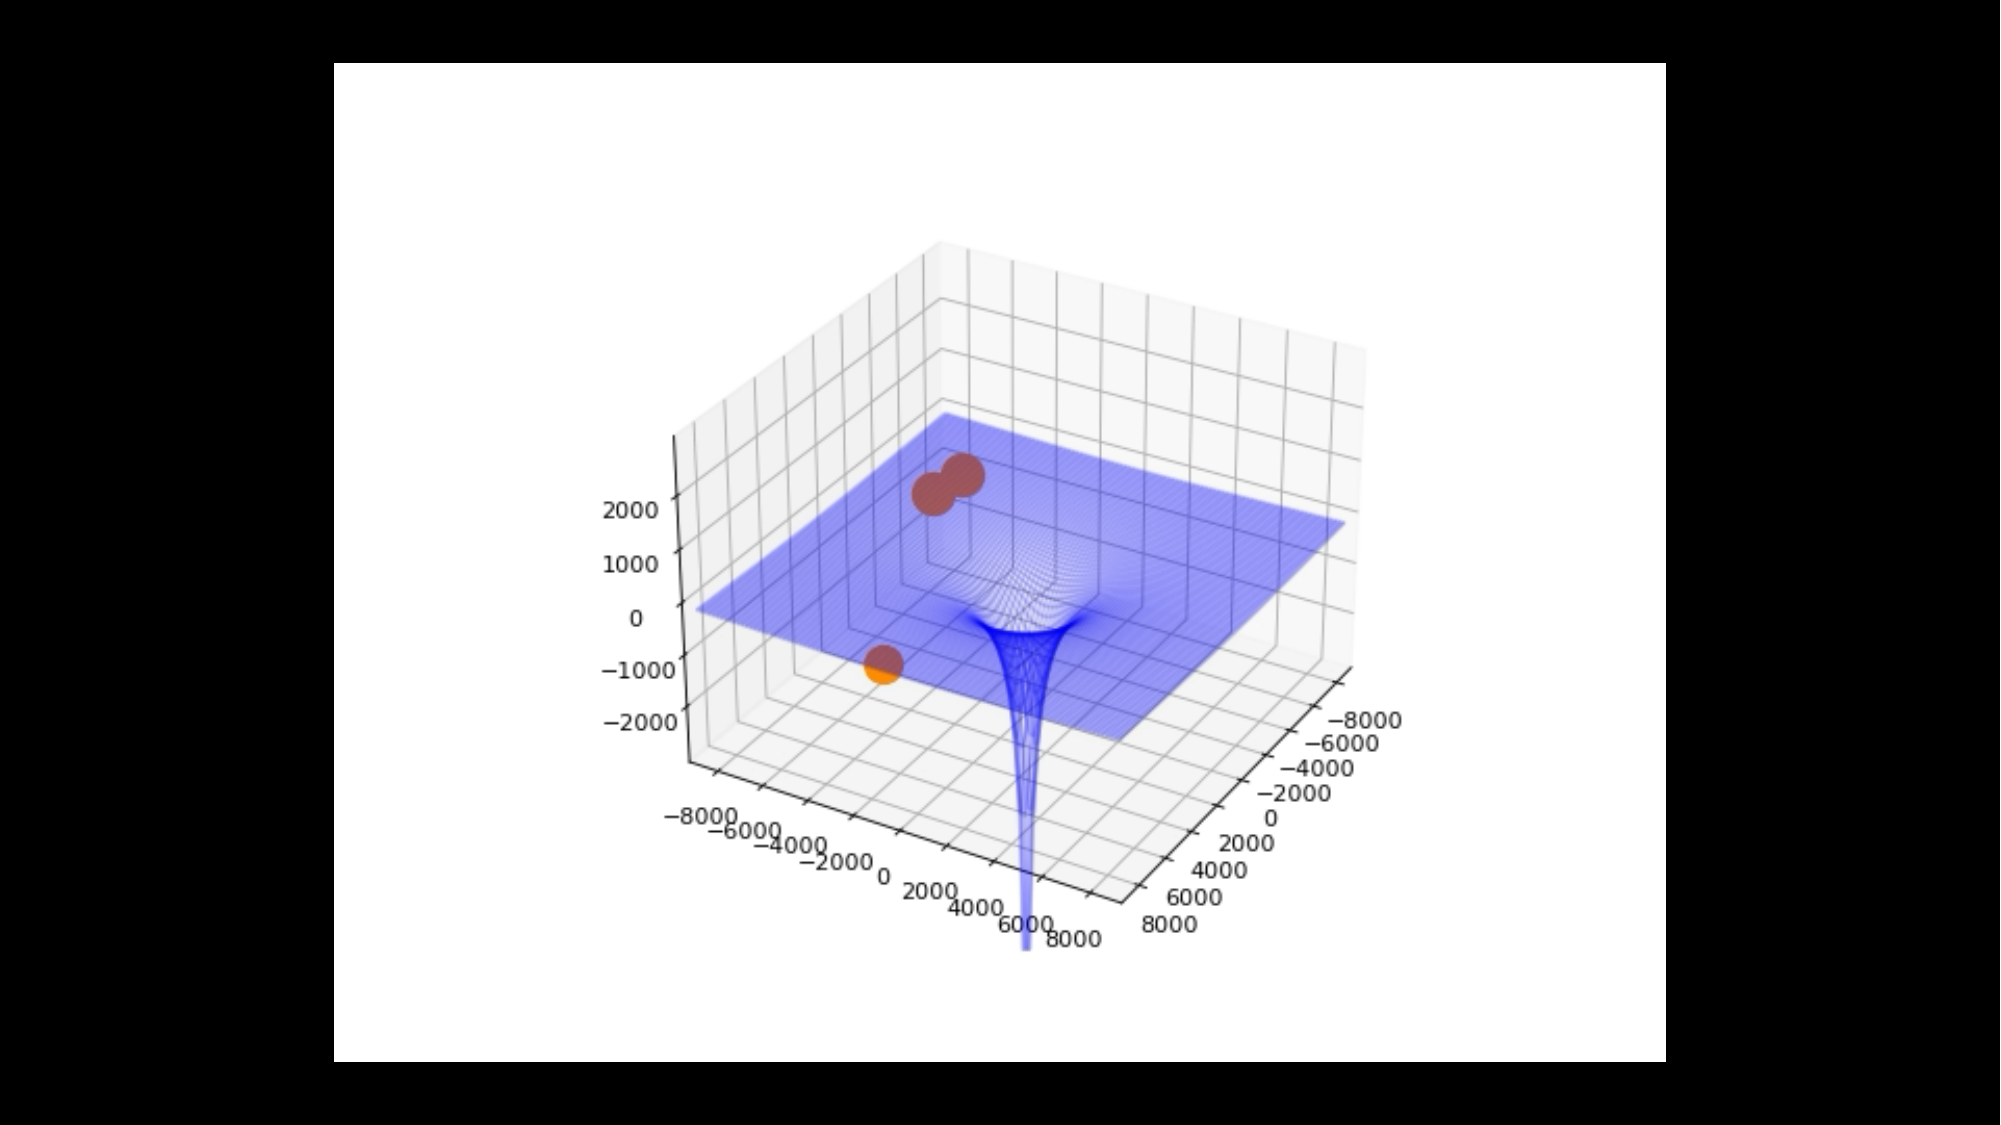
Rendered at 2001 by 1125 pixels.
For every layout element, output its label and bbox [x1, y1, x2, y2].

text_box [0, 0, 2000, 1125]
text_box [333, 62, 1667, 1063]
